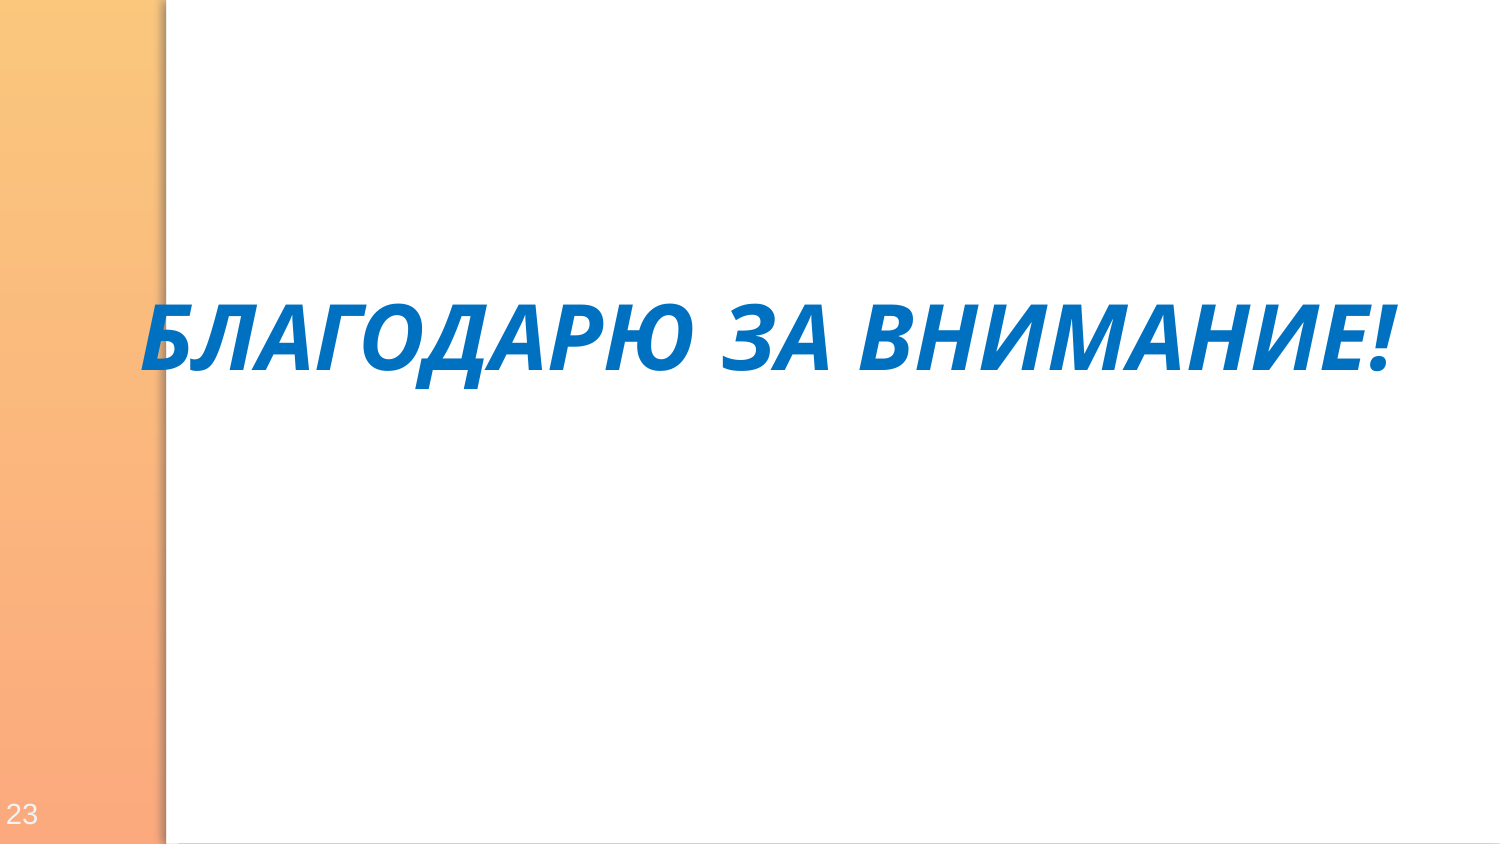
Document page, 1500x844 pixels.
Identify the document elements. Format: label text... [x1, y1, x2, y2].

text_box 23 [0, 787, 342, 844]
text_box БЛАГОДАРЮ ЗА ВНИМАНИЕ! [70, 271, 1465, 396]
